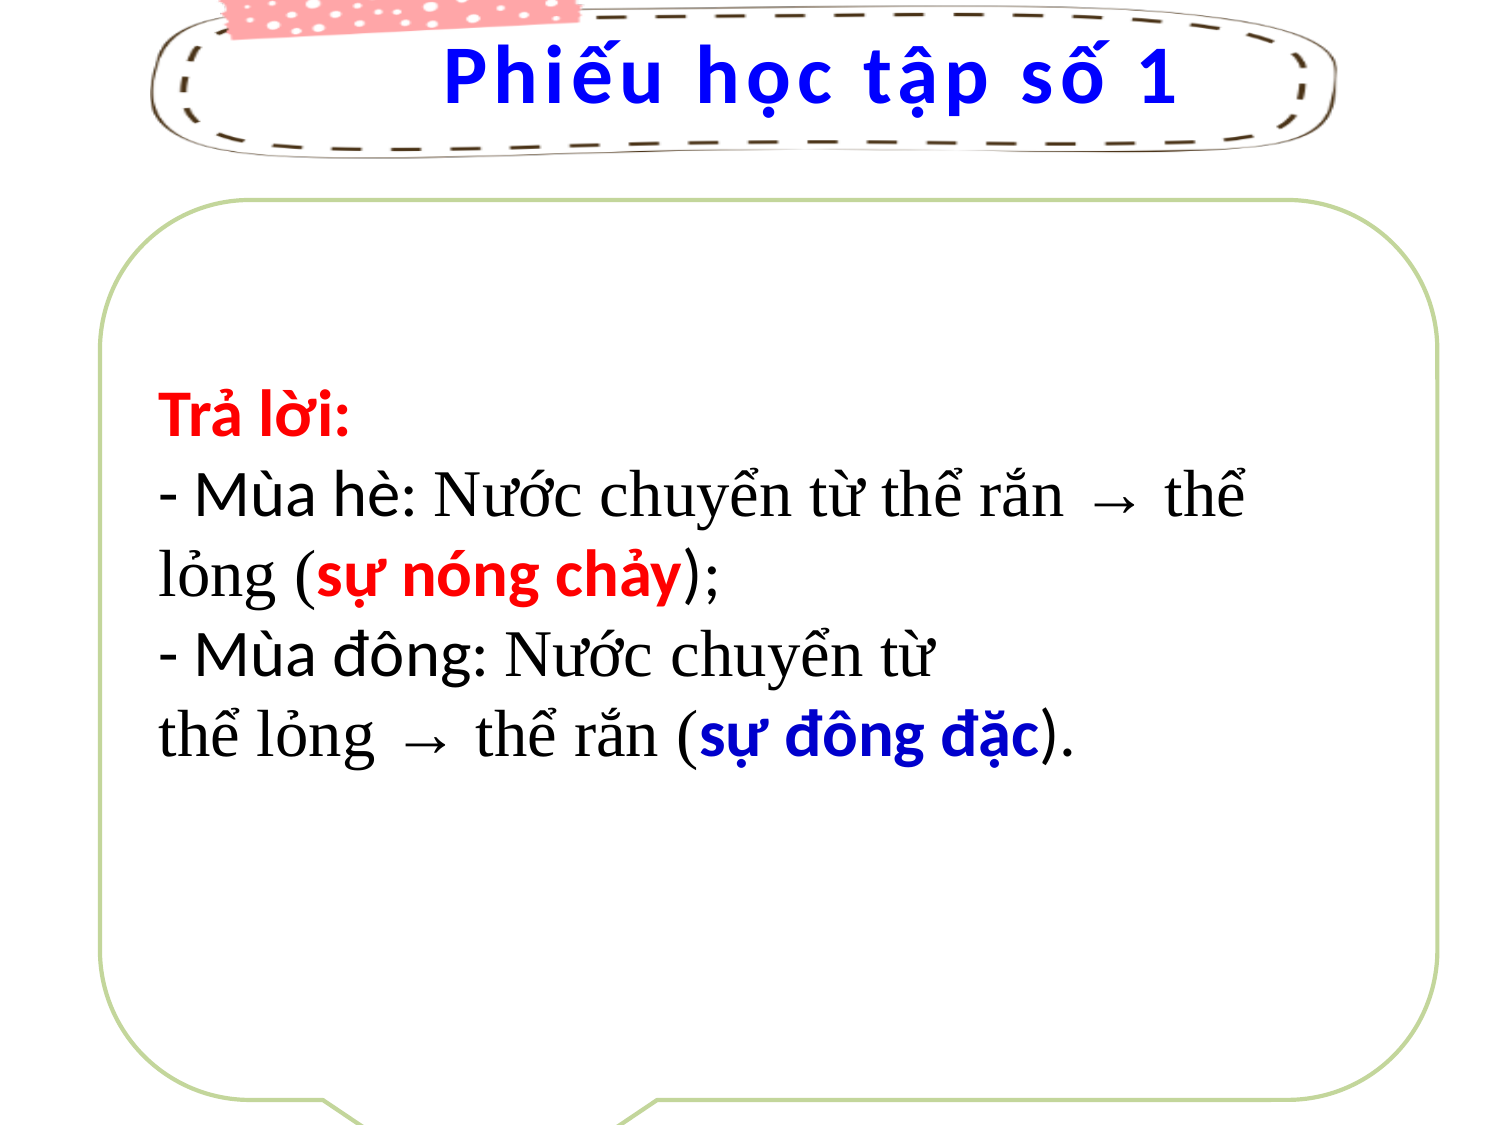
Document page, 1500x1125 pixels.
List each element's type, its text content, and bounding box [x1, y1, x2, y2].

text_box Trả lời: - Mùa hè: Nước chuyển từ thể rắn → thể lỏng (sự nóng chảy); - Mùa đông: Nước chuyển từ thể lỏng → thể rắn (sự đông đặc). [97, 197, 1440, 1125]
picture [149, 0, 1338, 172]
